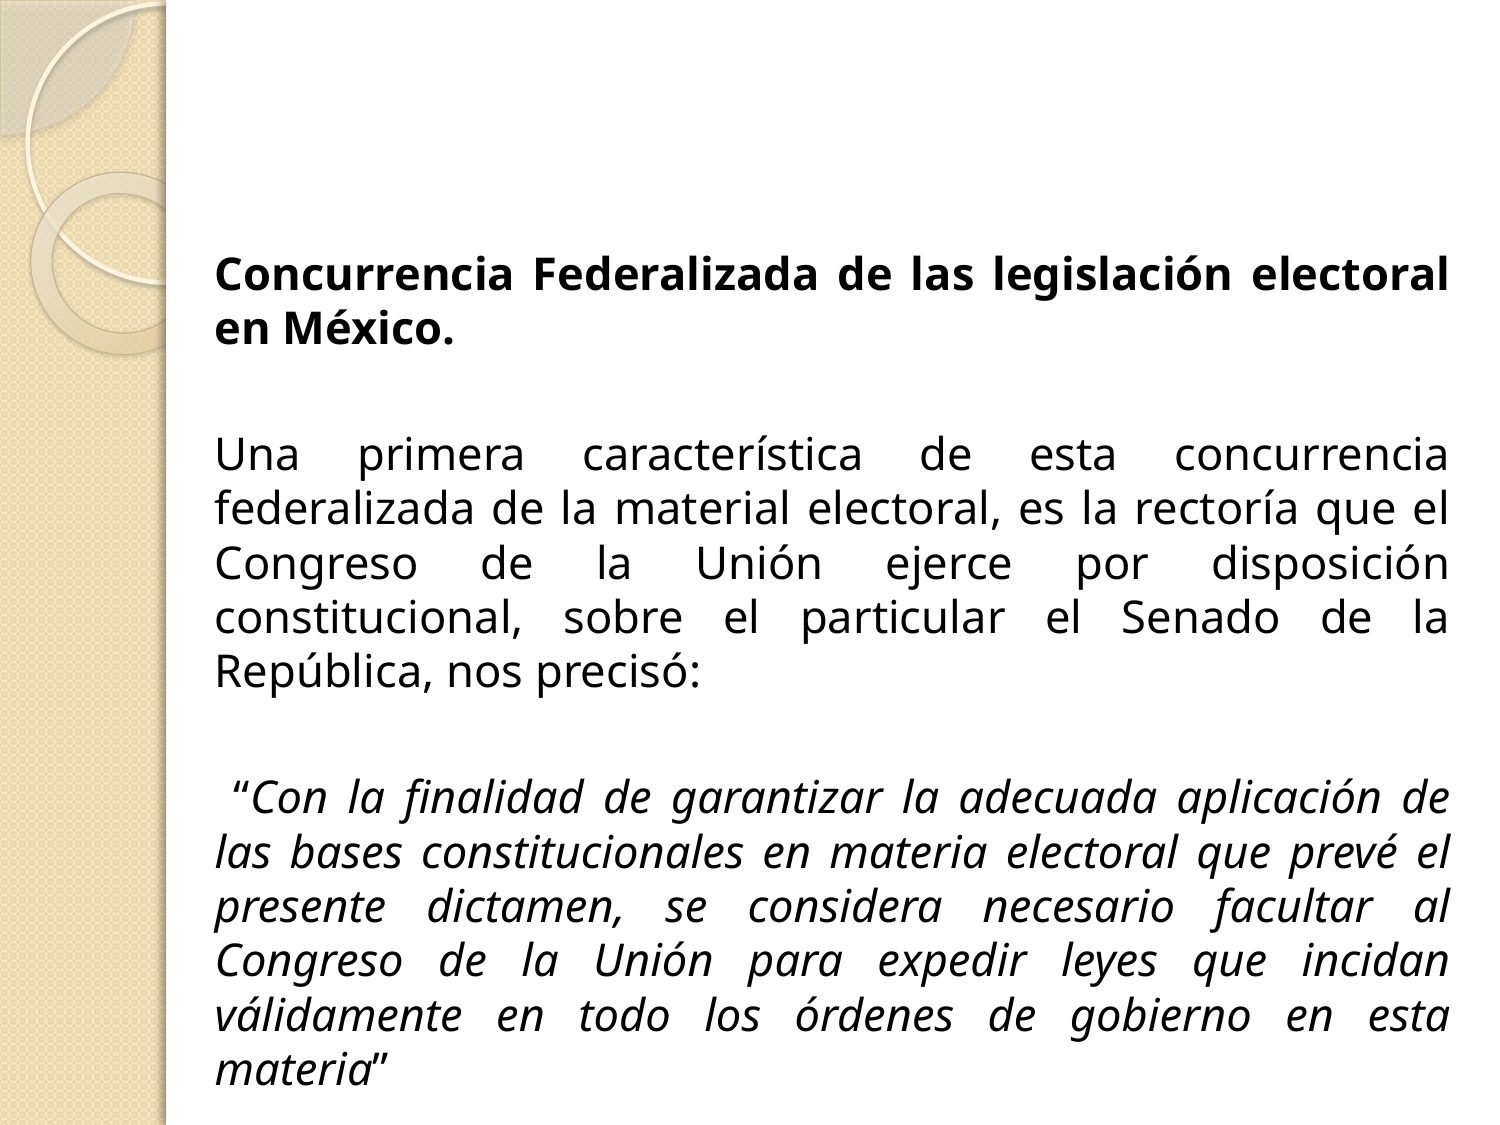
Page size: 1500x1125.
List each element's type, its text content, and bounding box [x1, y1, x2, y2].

list Concurrencia Federalizada de las legislación electoral en México. Una primera característica de esta concurrencia federalizada de la material electoral, es la rectoría que el Congreso de la Unión ejerce por disposición constitucional, sobre el particular el Senado de la República, nos precisó: “Con la finalidad de garantizar la adecuada aplicación de las bases constitucionales en materia electoral que prevé el presente dictamen, se considera necesario facultar al Congreso de la Unión para expedir leyes que incidan válidamente en todo los órdenes de gobierno en esta materia” [188, 237, 1466, 1103]
